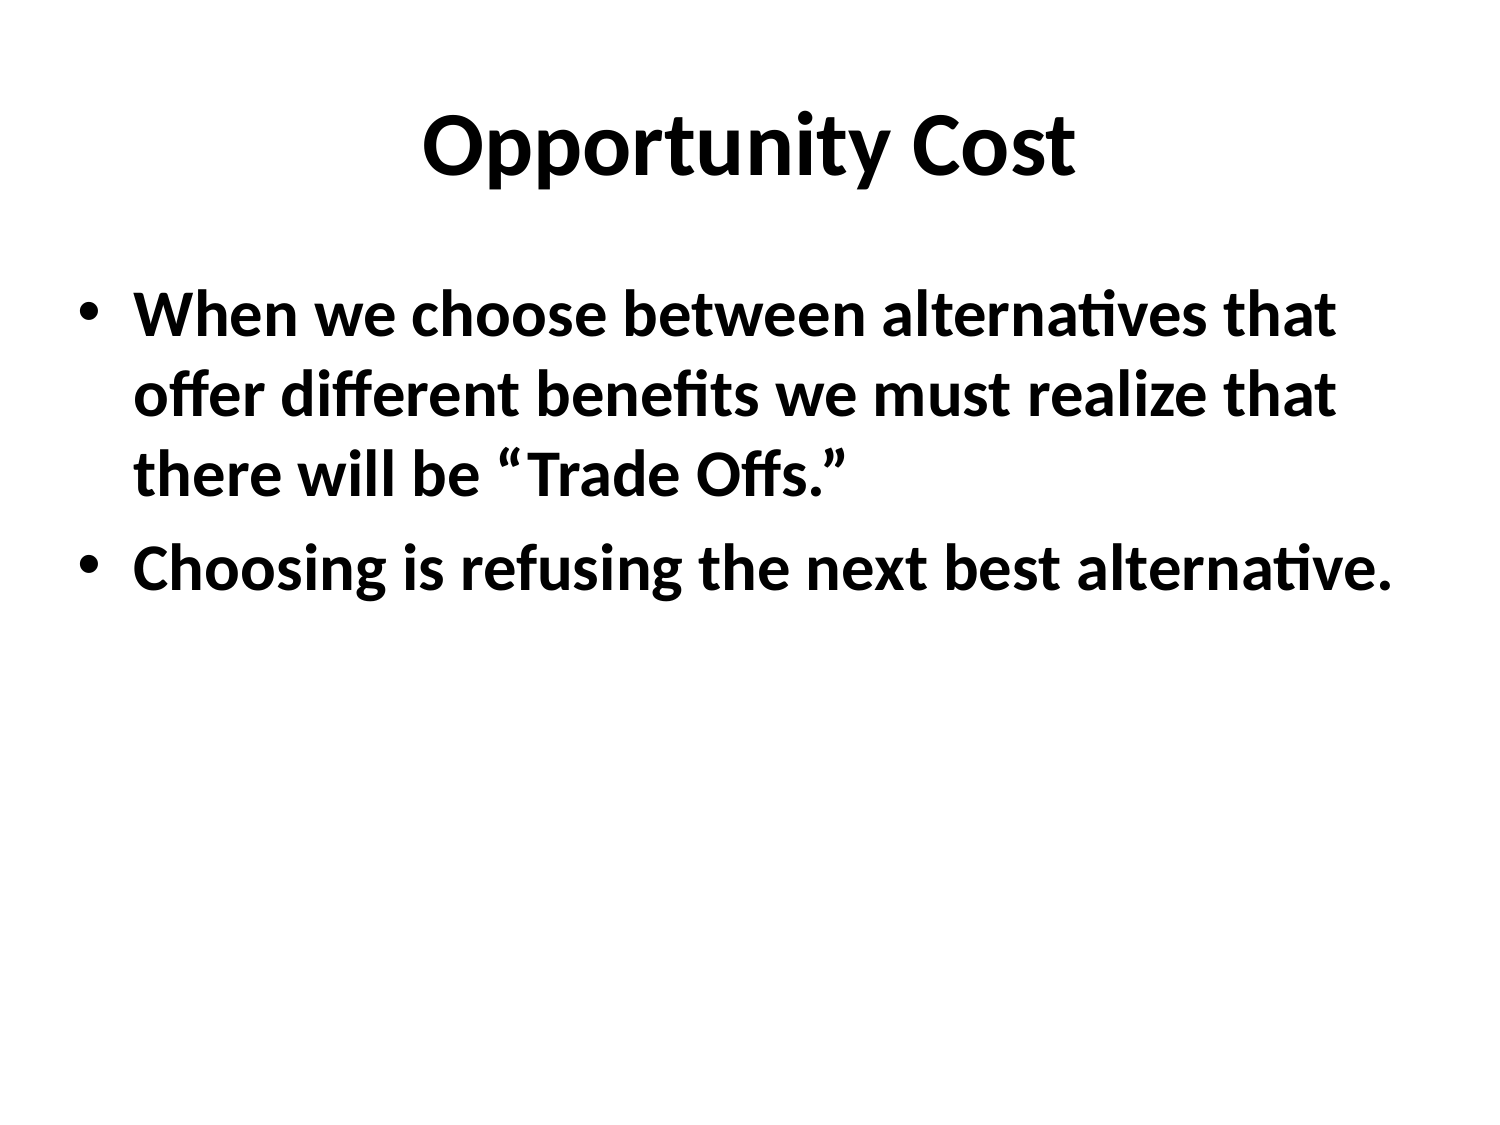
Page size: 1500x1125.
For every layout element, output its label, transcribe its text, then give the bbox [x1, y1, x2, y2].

list When we choose between alternatives that offer different benefits we must realize that there will be “Trade Offs.” Choosing is refusing the next best alternative. [62, 262, 1413, 1005]
title Opportunity Cost [75, 45, 1425, 233]
